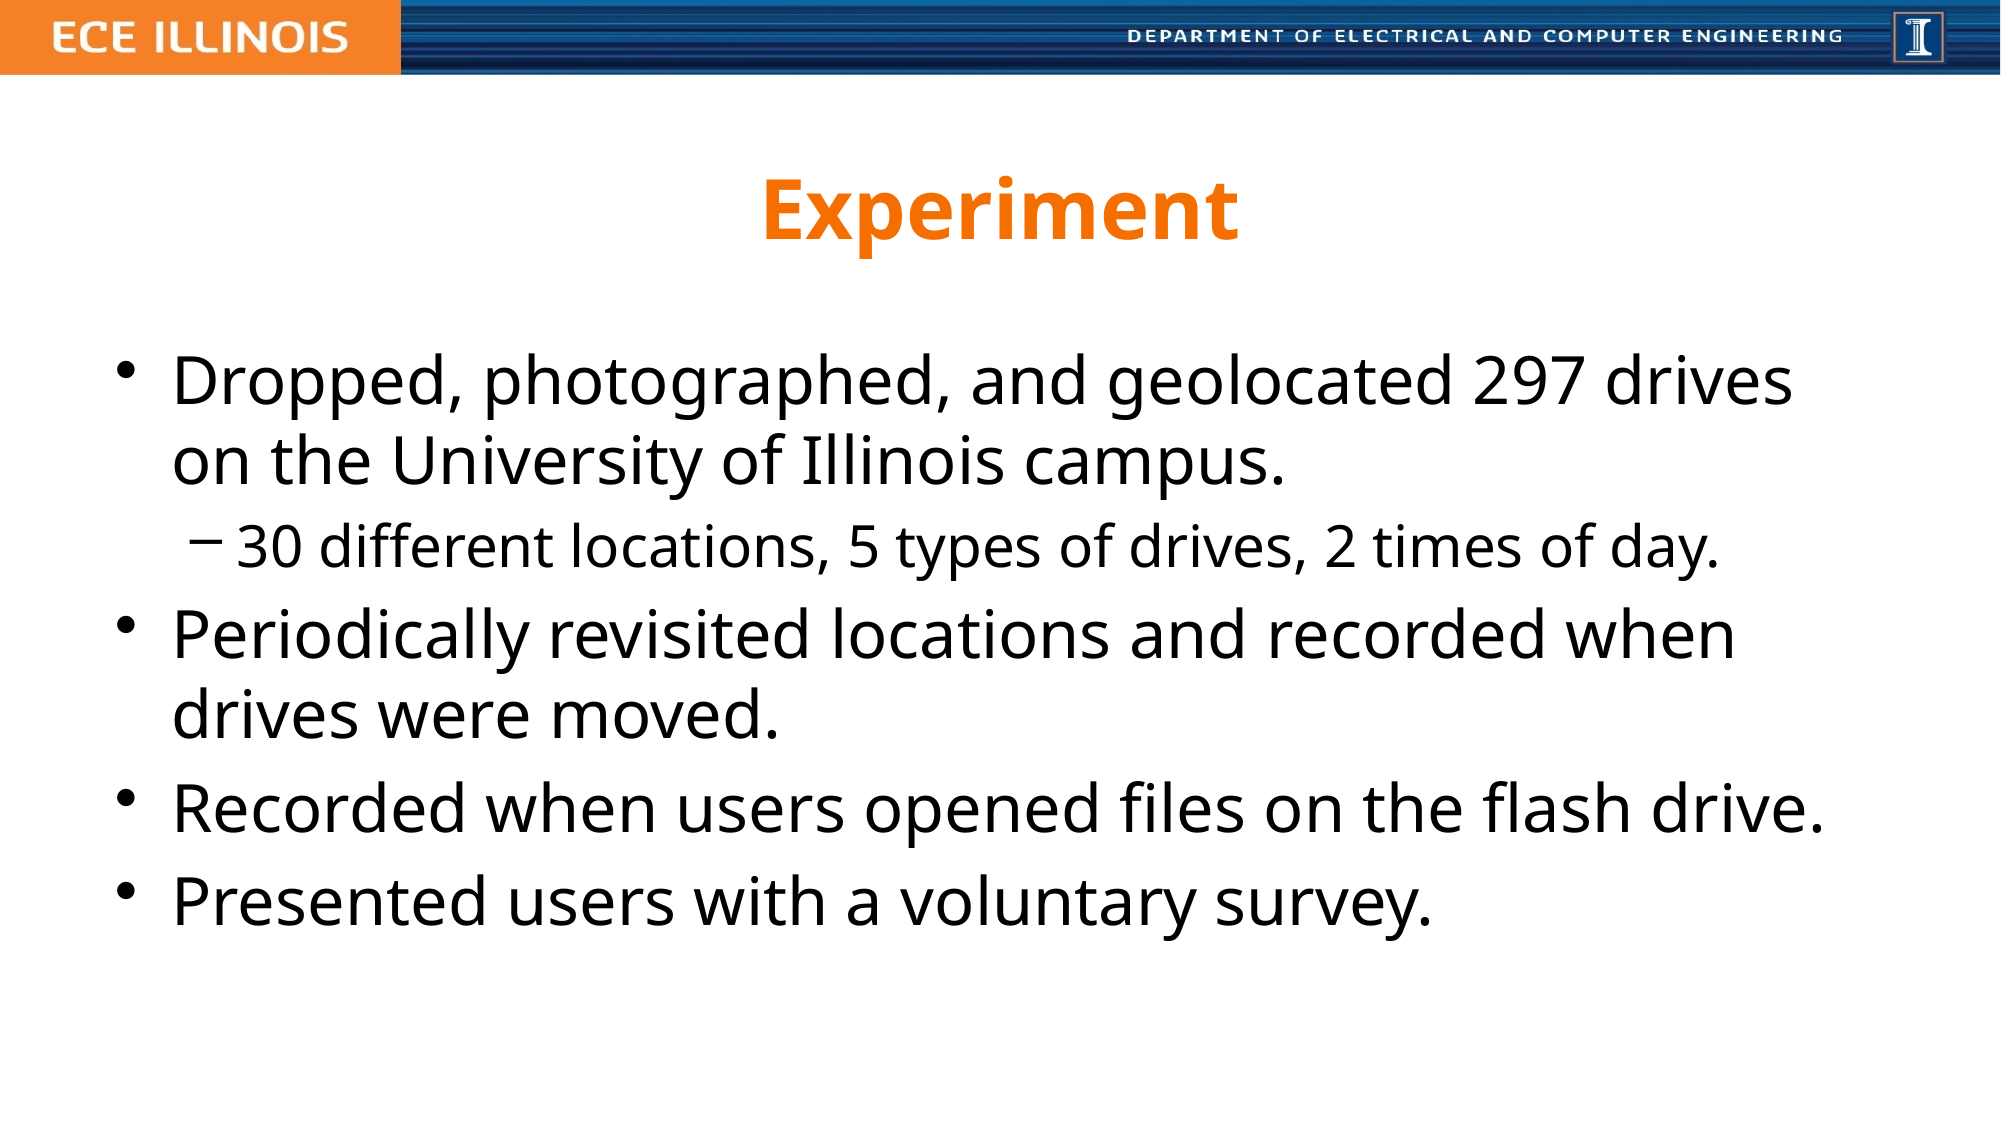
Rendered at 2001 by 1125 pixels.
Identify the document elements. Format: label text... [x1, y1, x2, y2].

picture [0, 0, 2001, 1125]
list Dropped, photographed, and geolocated 297 drives on the University of Illinois campus. 30 different locations, 5 types of drives, 2 times of day. Periodically revisited locations and recorded when drives were moved. Recorded when users opened files on the flash drive. Presented users with a voluntary survey. [99, 329, 1900, 940]
title Experiment [99, 112, 1900, 300]
